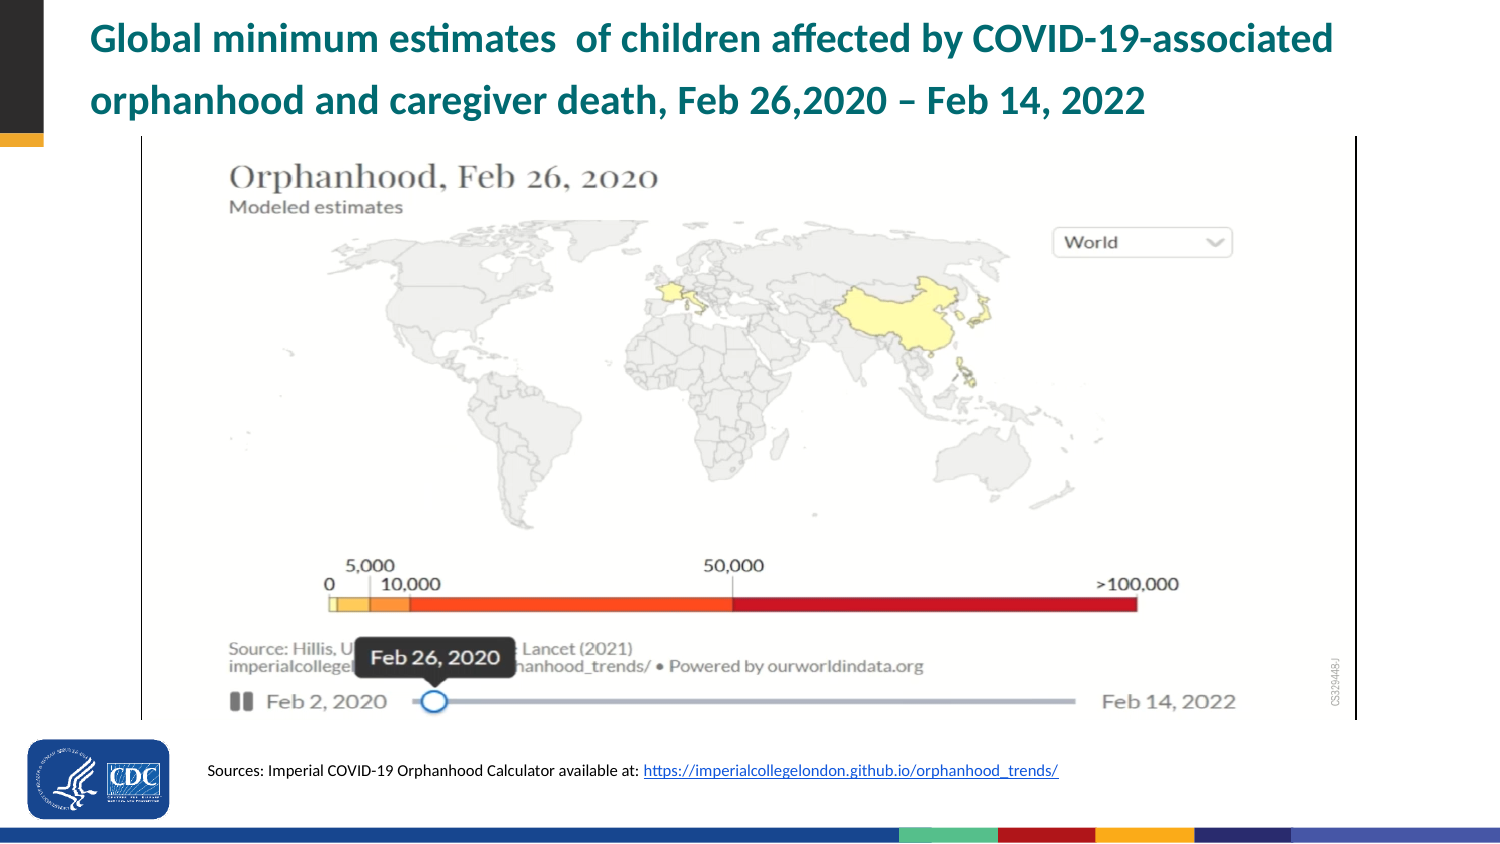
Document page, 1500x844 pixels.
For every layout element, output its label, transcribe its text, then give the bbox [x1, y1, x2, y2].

title Global minimum estimates of children affected by COVID-19-associated orphanhood and caregiver death, Feb 26,2020 – Feb 14, 2022 [75, 58, 1425, 131]
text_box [140, 135, 1358, 721]
picture [26, 738, 170, 820]
text_box Sources: Imperial COVID-19 Orphanhood Calculator available at: https://imperialcollegelondon.github.io/orphanhood_trends/ [192, 752, 1410, 788]
